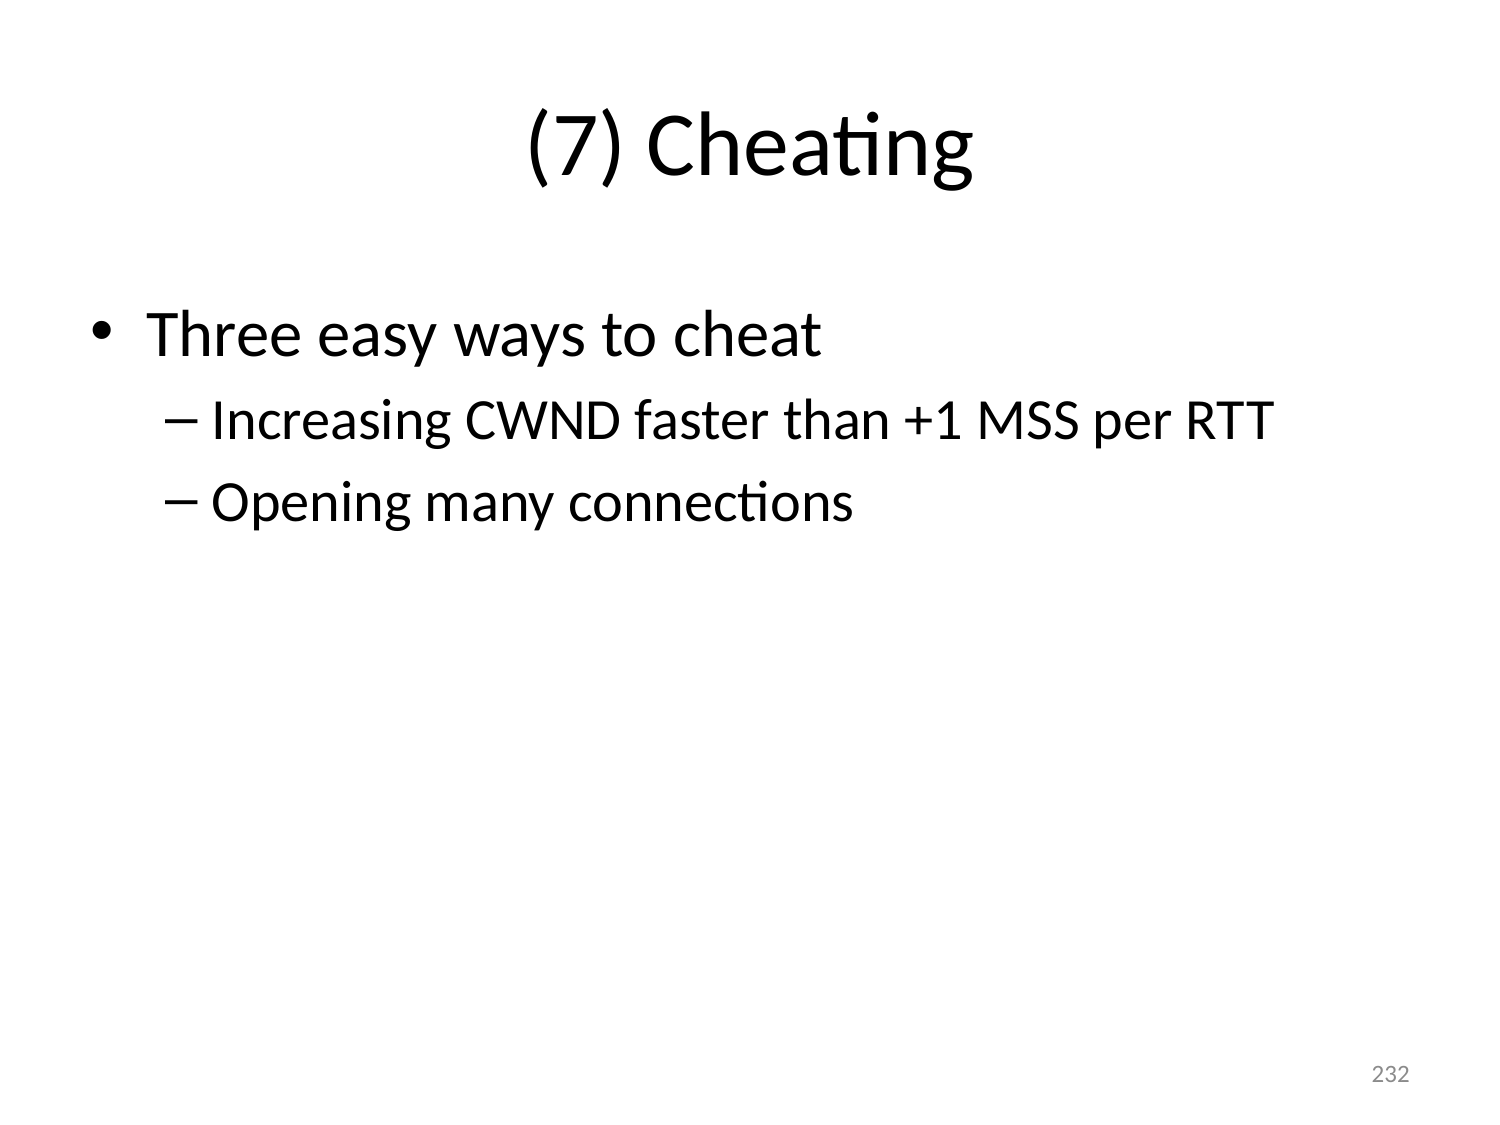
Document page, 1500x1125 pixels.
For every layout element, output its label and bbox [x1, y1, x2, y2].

slide_number [1074, 1042, 1425, 1103]
title [75, 45, 1425, 233]
list [75, 282, 1425, 925]
